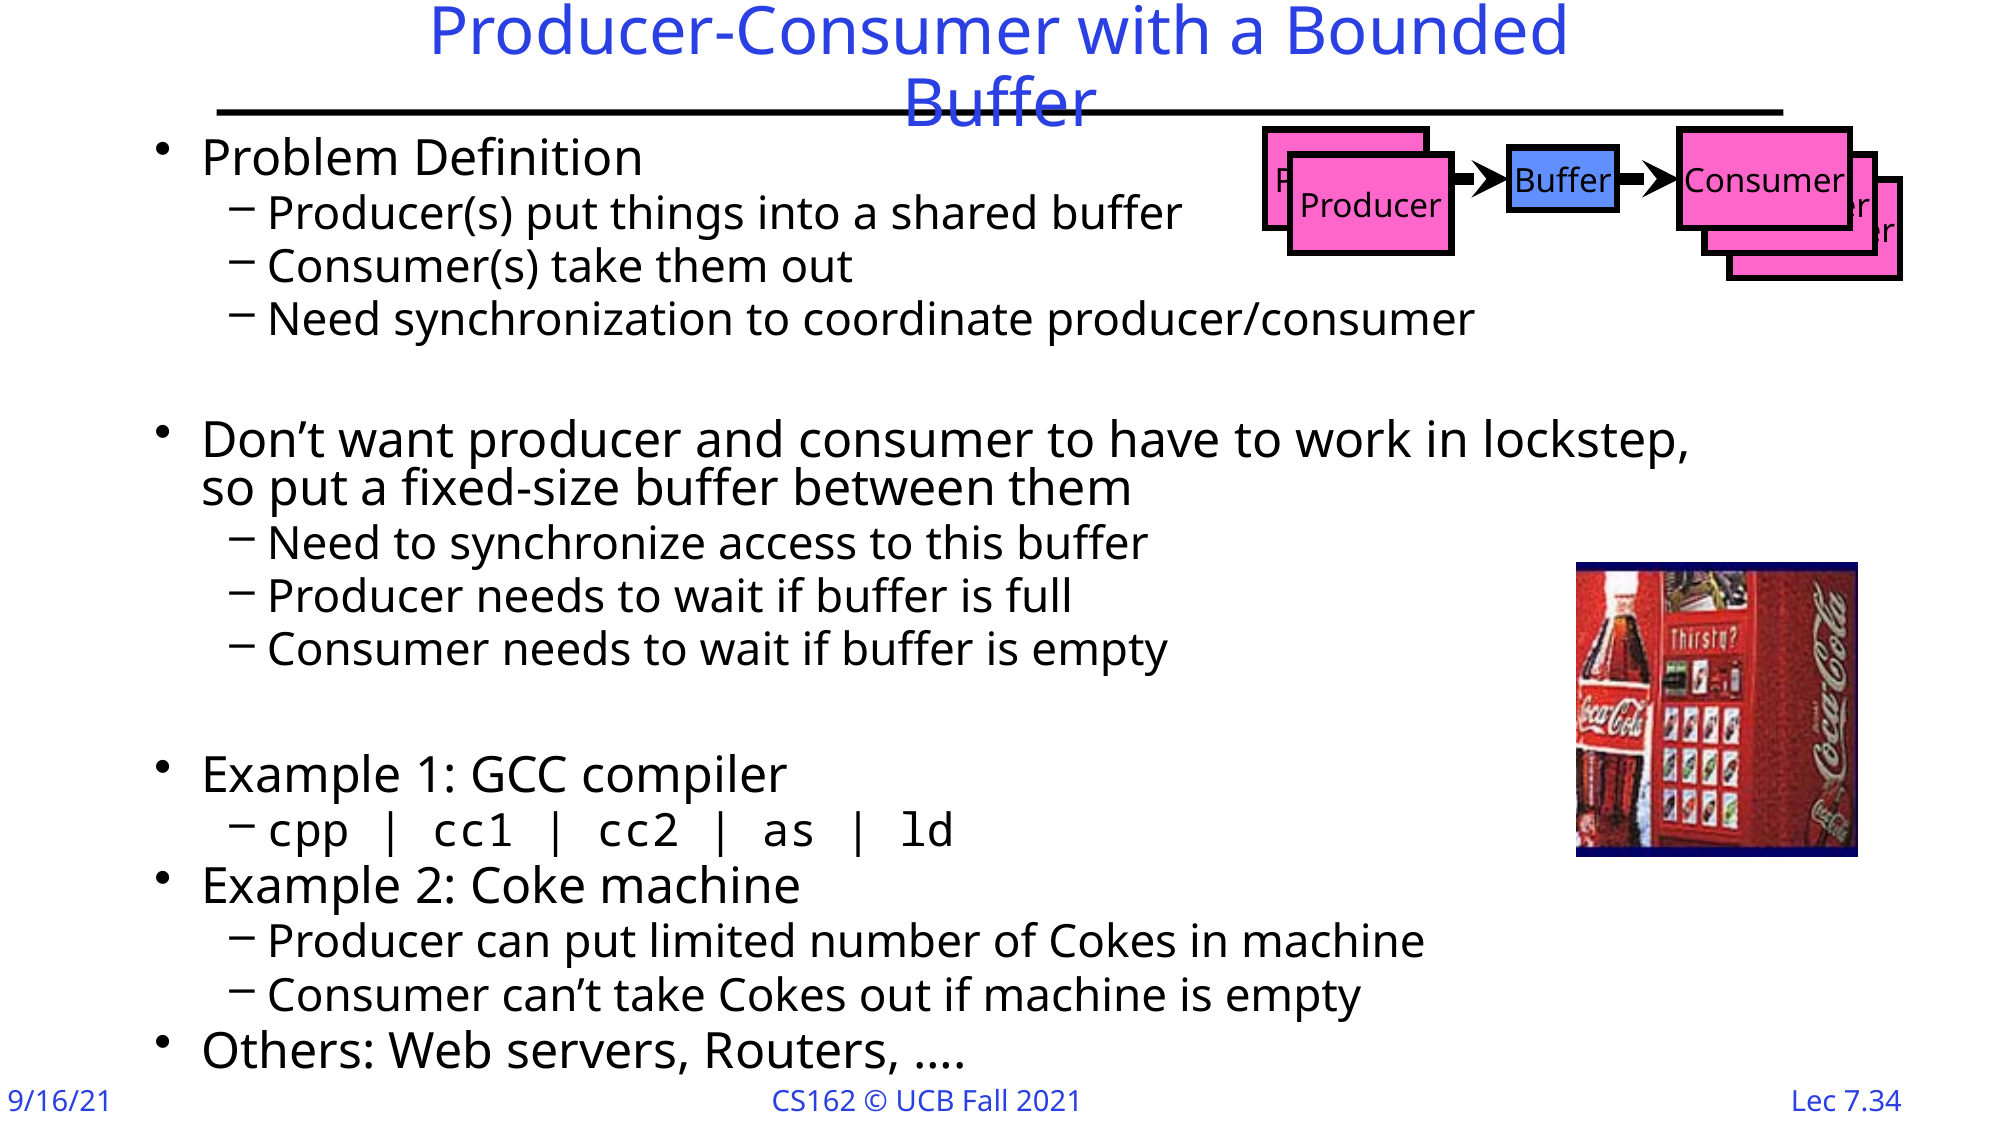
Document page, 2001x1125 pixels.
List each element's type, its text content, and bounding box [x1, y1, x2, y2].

text_box Producer [1290, 154, 1452, 253]
text_box Consumer [1729, 179, 1900, 278]
text_box Producer [1265, 129, 1427, 228]
text_box Buffer [1509, 147, 1617, 211]
picture [1576, 562, 1858, 858]
title Producer-Consumer with a Bounded Buffer [312, 24, 1688, 113]
list Problem Definition Producer(s) put things into a shared buffer Consumer(s) take them out Need synchronization to coordinate producer/consumer Don’t want producer and consumer to have to work in lockstep, so put a fixed-size buffer between them Need to synchronize access to this buffer Producer needs to wait if buffer is full Consumer needs to wait if buffer is empty Example 1: GCC compiler cpp | cc1 | cc2 | as | ld Example 2: Coke machine Producer can put limited number of Cokes in machine Consumer can’t take Cokes out if machine is empty Others: Web servers, Routers, …. [139, 129, 1765, 1100]
text_box [1667, 172, 1680, 186]
text_box Consumer [1679, 129, 1850, 228]
text_box [1496, 172, 1509, 186]
text_box Consumer [1704, 154, 1875, 253]
